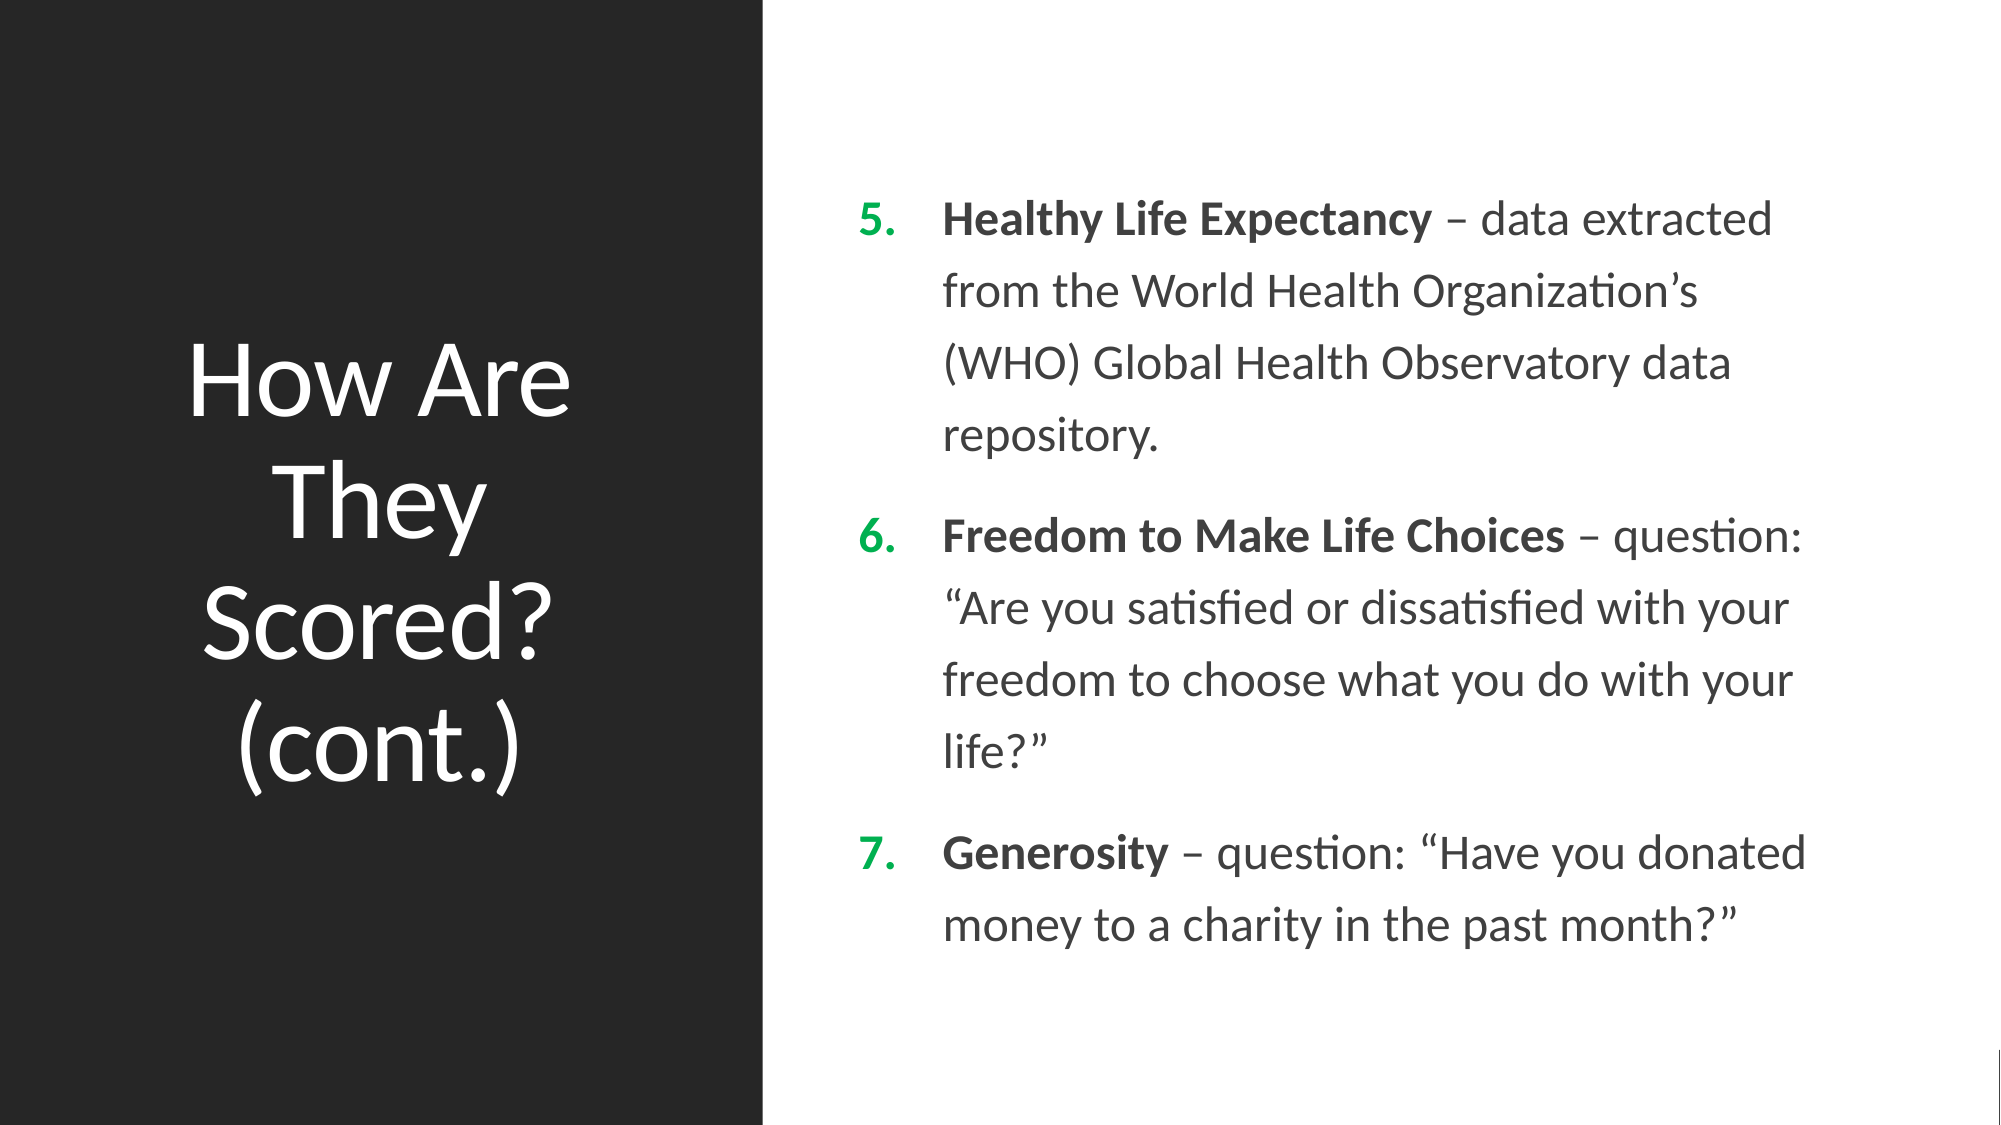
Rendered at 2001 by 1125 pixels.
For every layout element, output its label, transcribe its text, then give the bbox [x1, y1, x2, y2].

text_box [764, 0, 2000, 1125]
text_box [0, 0, 764, 1125]
list Healthy Life Expectancy – data extracted from the World Health Organization’s (WHO) Global Health Observatory data repository. Freedom to Make Life Choices – question: “Are you satisfied or dissatisfied with your freedom to choose what you do with your life?” Generosity – question: “Have you donated money to a charity in the past month?” [858, 99, 1830, 1026]
title How Are They Scored? (cont.) [80, 99, 679, 1026]
